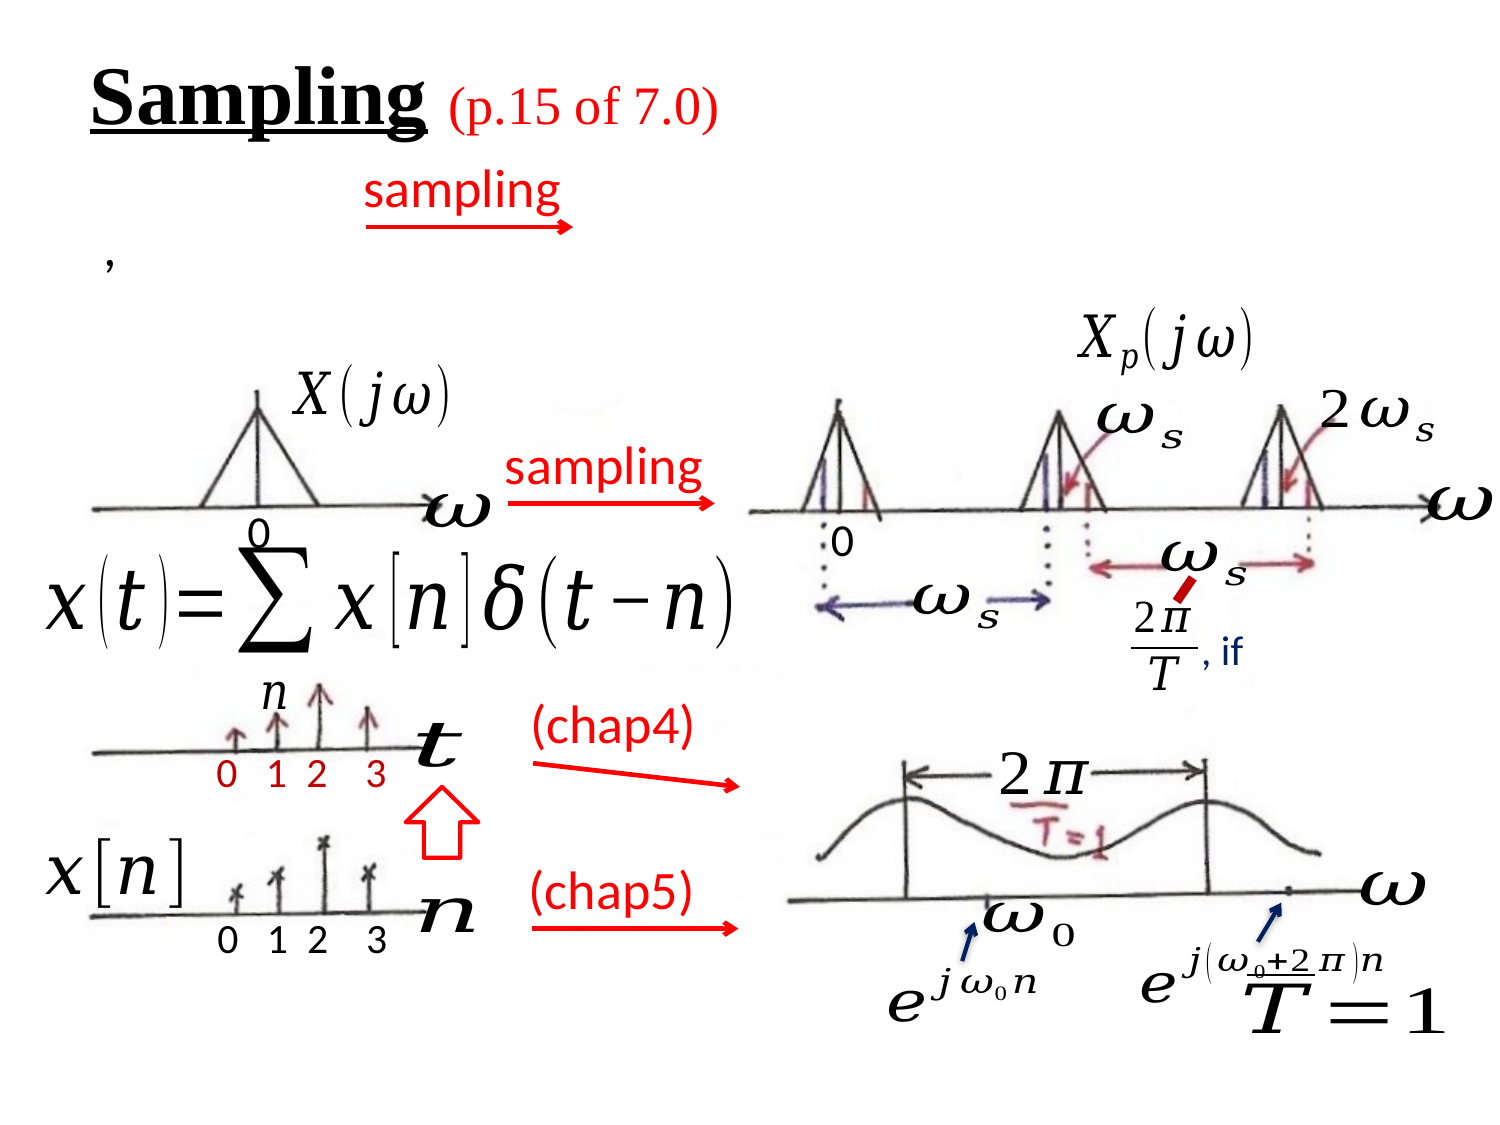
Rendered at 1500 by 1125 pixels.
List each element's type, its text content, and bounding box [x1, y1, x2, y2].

picture [76, 385, 1445, 935]
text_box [513, 847, 792, 929]
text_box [489, 422, 768, 504]
text_box 0 1 2 3 [202, 943, 413, 970]
text_box Sampling (p.15 of 7.0) [0, 33, 1500, 149]
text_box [348, 145, 627, 228]
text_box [961, 921, 975, 962]
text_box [1176, 577, 1194, 602]
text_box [514, 682, 793, 788]
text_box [1257, 902, 1282, 942]
